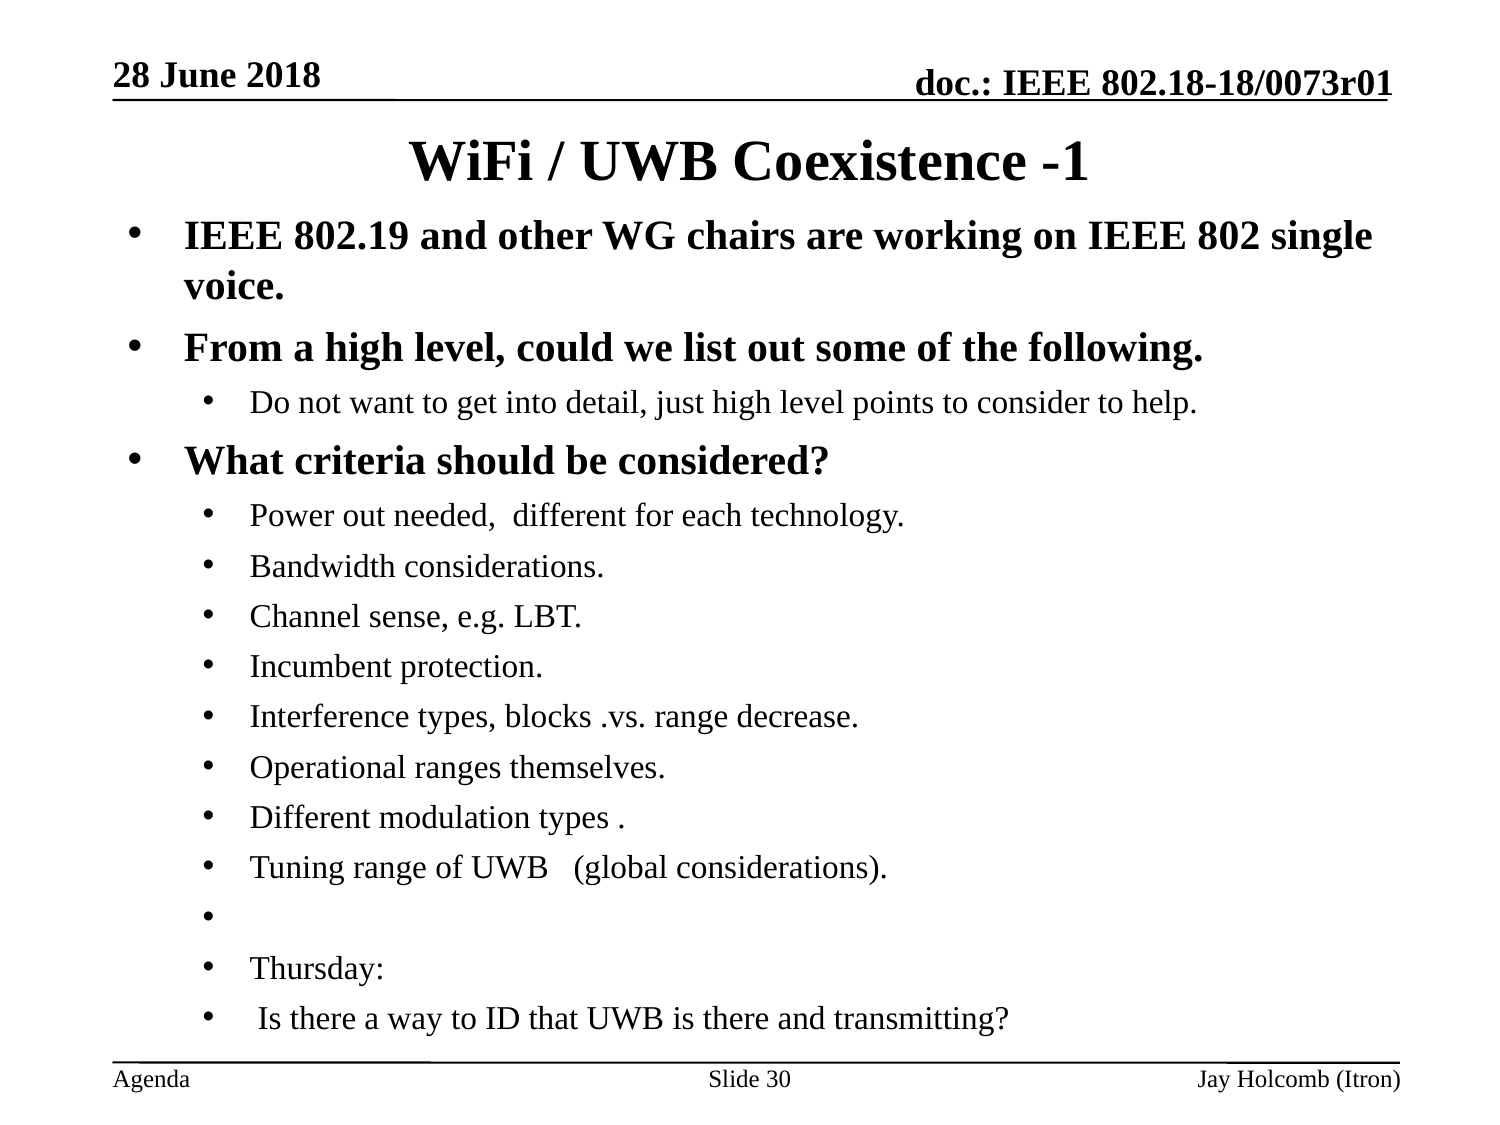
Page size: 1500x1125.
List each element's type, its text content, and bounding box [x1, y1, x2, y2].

footer Jay Holcomb (Itron) [878, 1061, 1402, 1093]
title WiFi / UWB Coexistence -1 [112, 100, 1388, 199]
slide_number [112, 49, 488, 95]
list IEEE 802.19 and other WG chairs are working on IEEE 802 single voice. From a high level, could we list out some of the following. Do not want to get into detail, just high level points to consider to help. What criteria should be considered? Power out needed, different for each technology. Bandwidth considerations. Channel sense, e.g. LBT. Incumbent protection. Interference types, blocks .vs. range decrease. Operational ranges themselves. Different modulation types . Tuning range of UWB (global considerations). Thursday: Is there a way to ID that UWB is there and transmitting? [112, 199, 1500, 863]
slide_number Slide 30 [699, 1061, 800, 1123]
